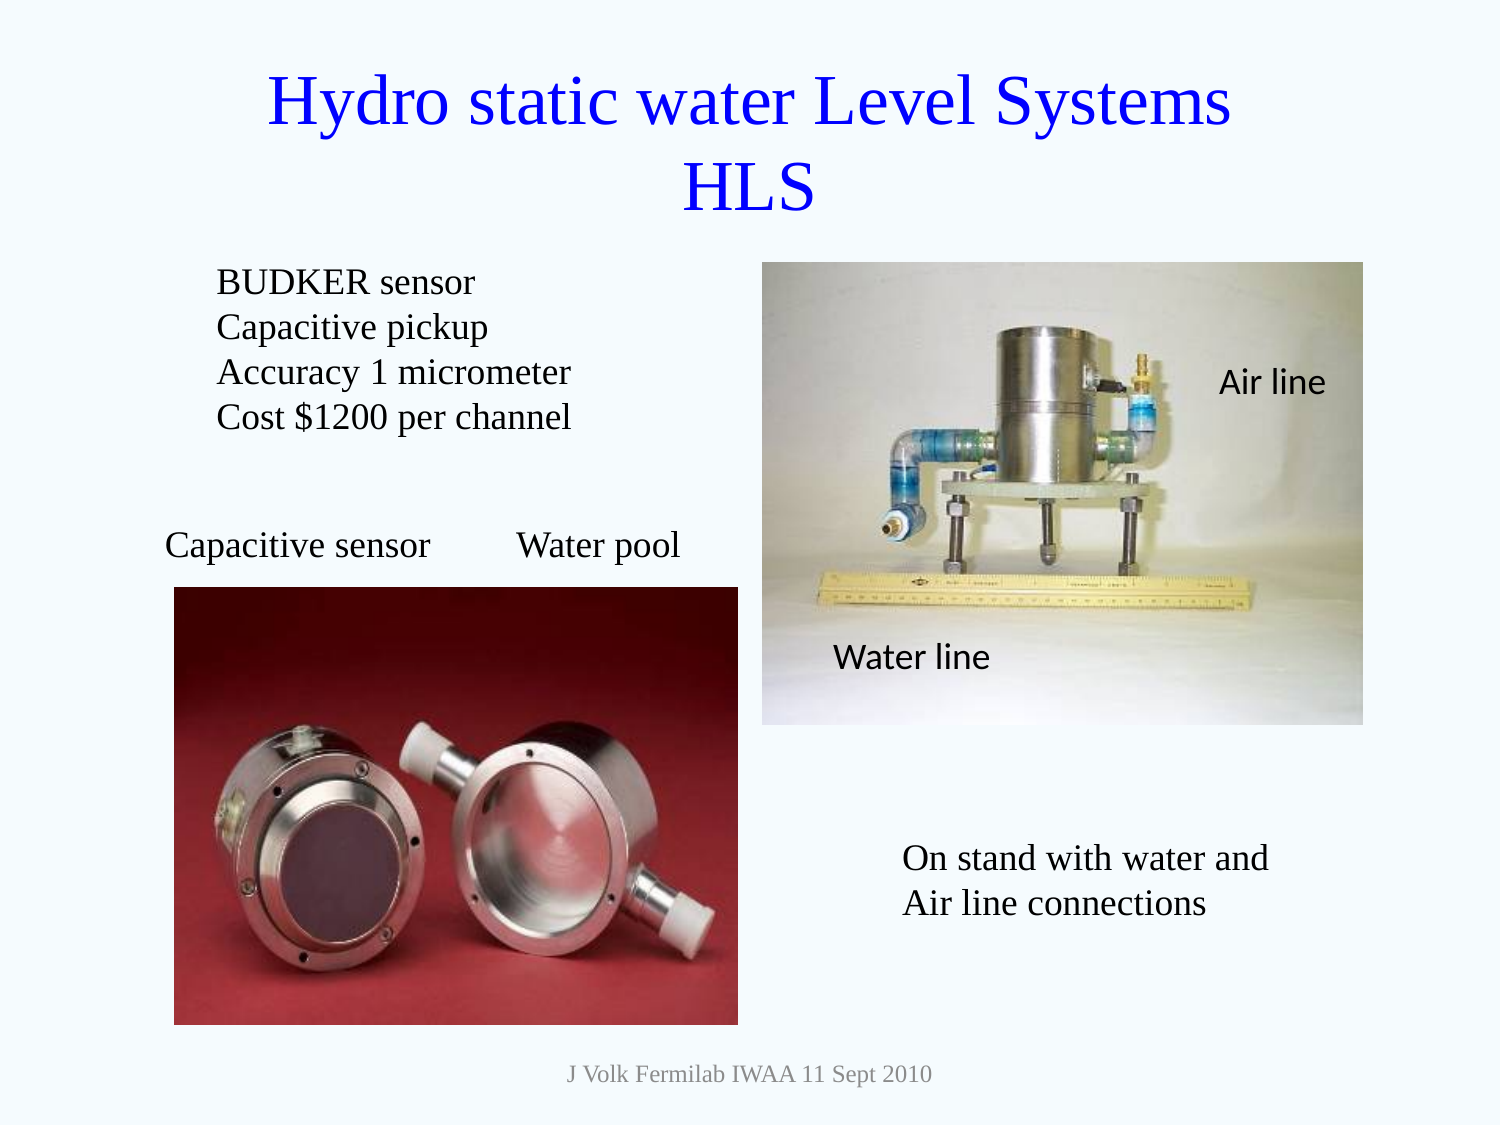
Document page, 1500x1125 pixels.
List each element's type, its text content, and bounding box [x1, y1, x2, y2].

text_box BUDKER sensor Capacitive pickup Accuracy 1 micrometer Cost $1200 per channel [201, 249, 588, 445]
text_box Capacitive sensor [150, 512, 446, 573]
text_box Water pool [501, 512, 697, 573]
footer J Volk Fermilab IWAA 11 Sept 2010 [512, 1042, 988, 1103]
title Hydro static water Level Systems HLS [75, 45, 1425, 233]
text_box On stand with water and Air line connections [887, 825, 1294, 930]
picture [174, 587, 738, 1026]
picture [762, 262, 1363, 726]
